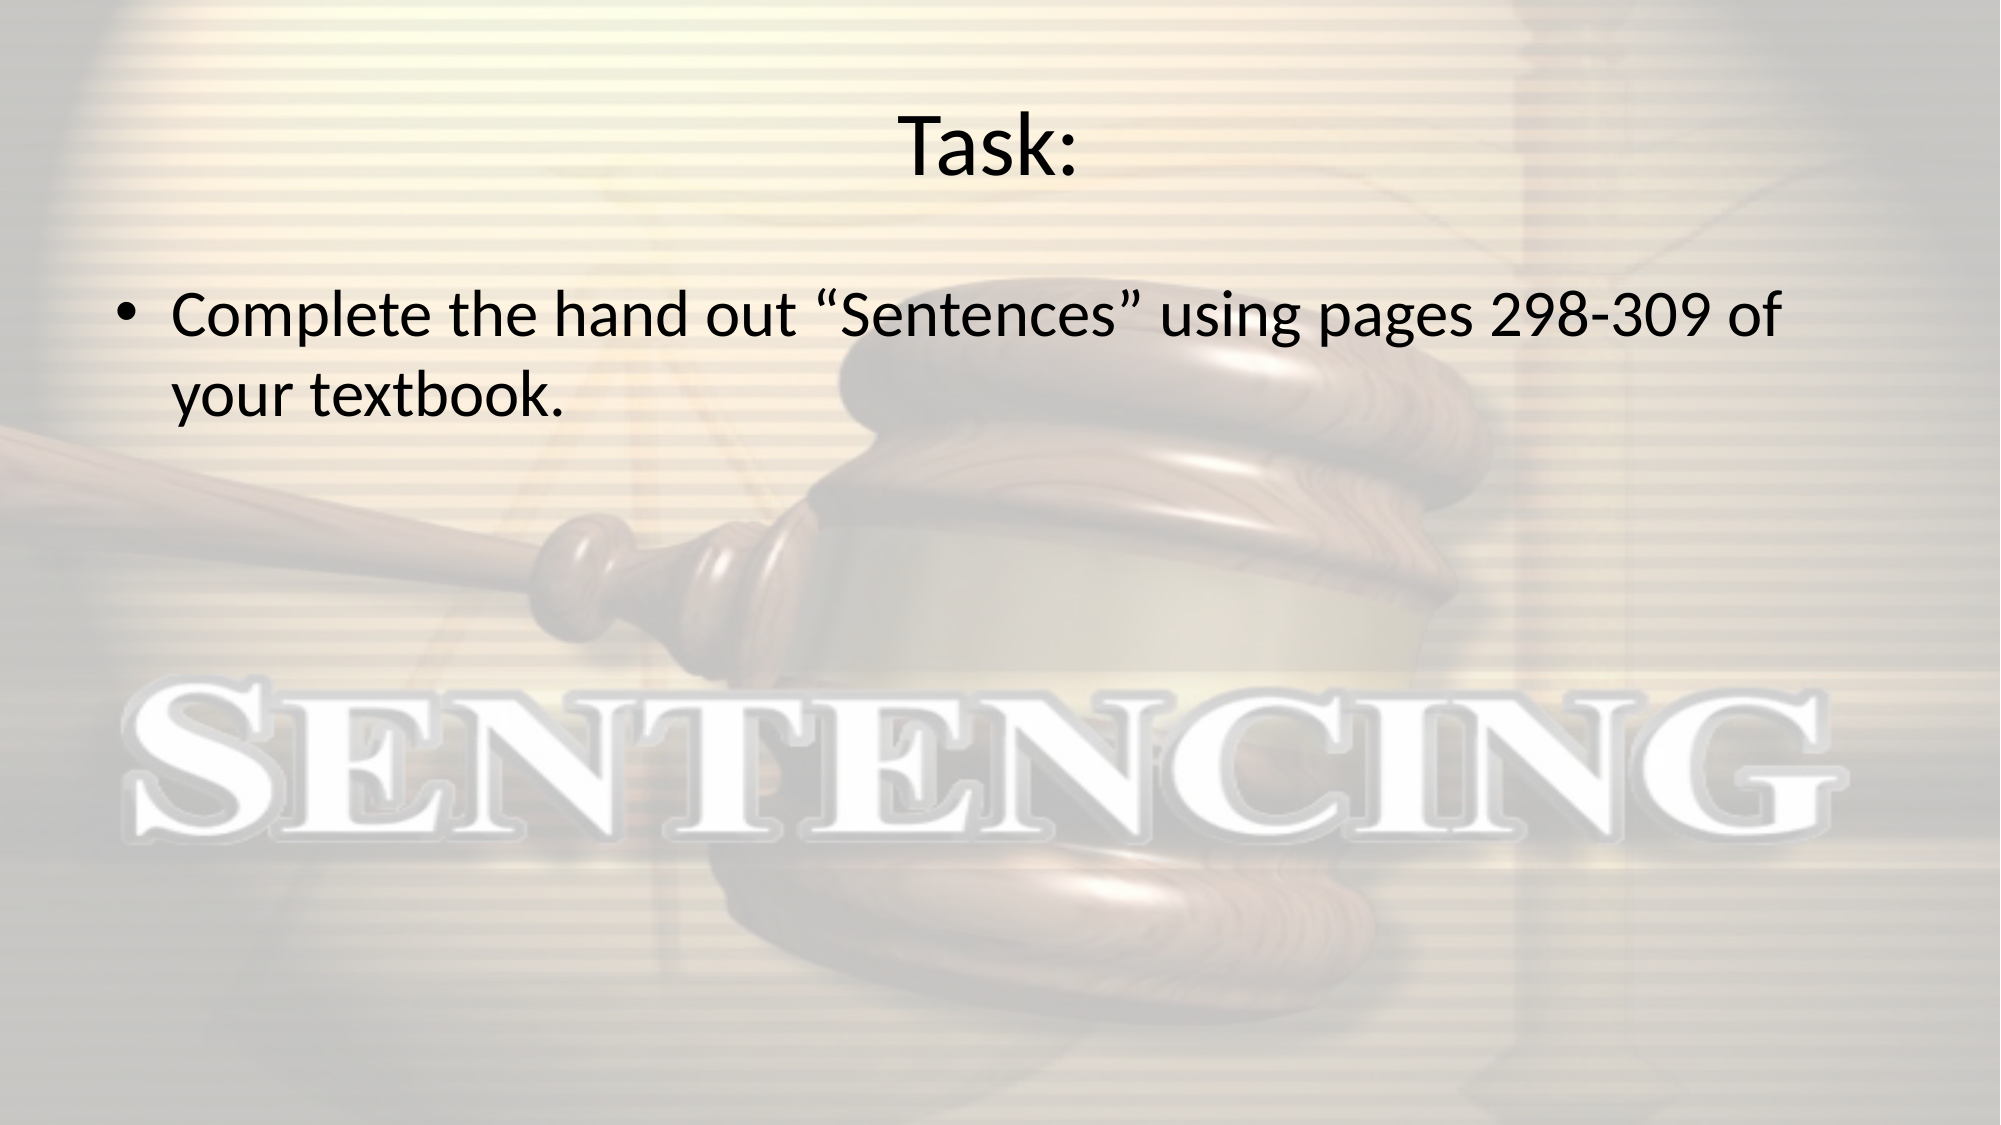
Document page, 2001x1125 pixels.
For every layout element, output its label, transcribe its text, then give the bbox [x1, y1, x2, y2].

list Complete the hand out “Sentences” using pages 298-309 of your textbook. [99, 262, 1900, 1005]
title Task: [99, 45, 1900, 233]
